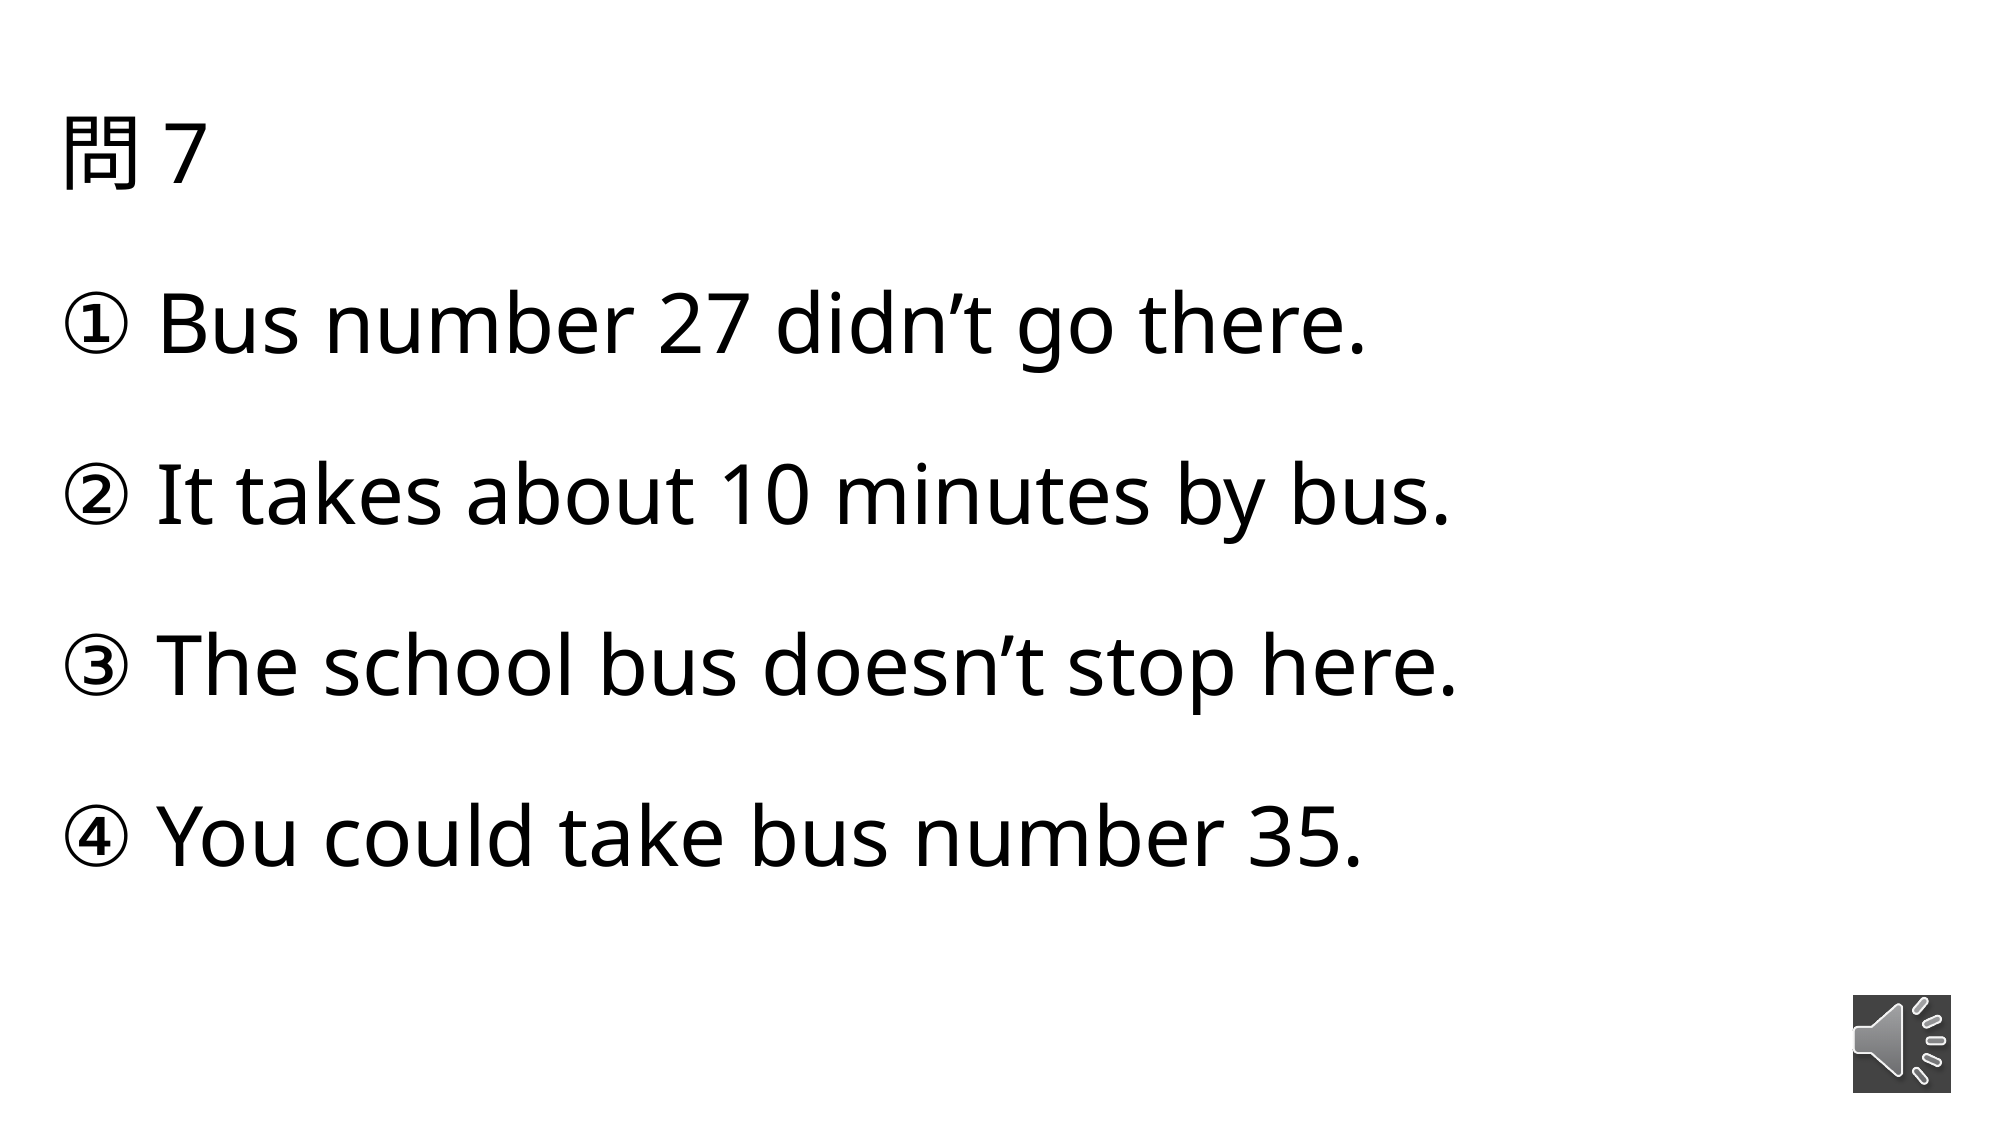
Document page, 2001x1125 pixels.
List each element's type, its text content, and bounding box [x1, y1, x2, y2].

list 問7 ① Bus number 27 didn’t go there. ② It takes about 10 minutes by bus. ③ The school bus doesn’t stop here. ④ You could take bus number 35. [44, 42, 1952, 1044]
picture [1851, 993, 1952, 1094]
